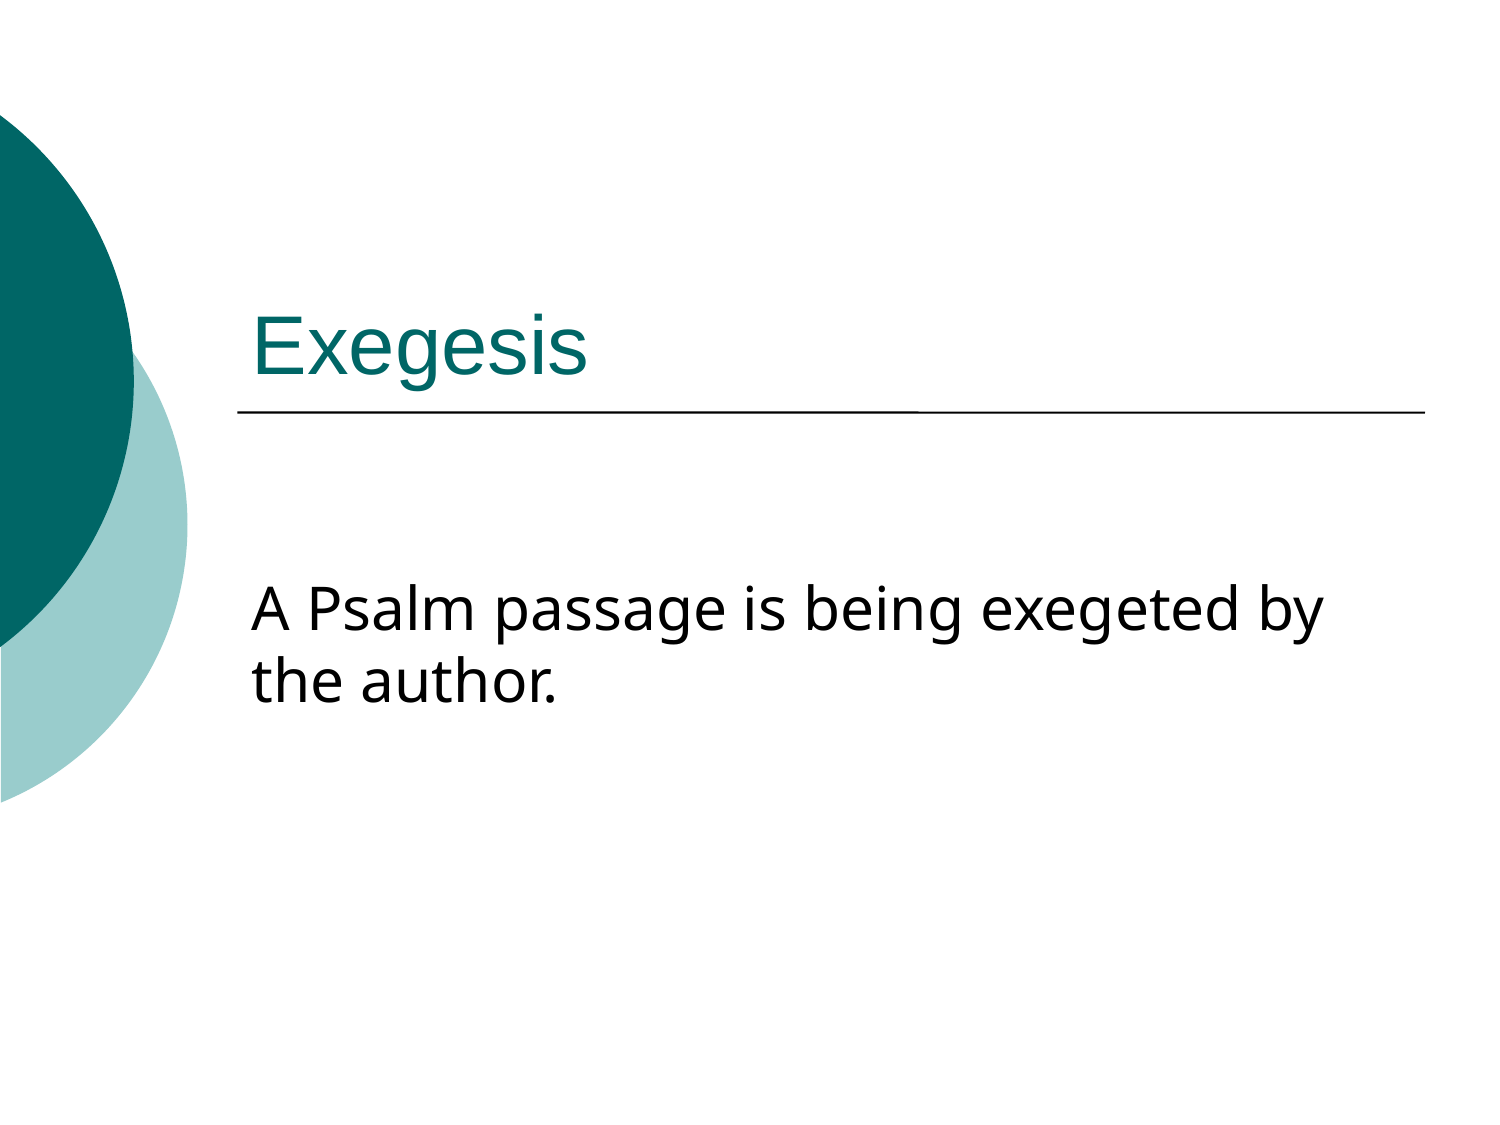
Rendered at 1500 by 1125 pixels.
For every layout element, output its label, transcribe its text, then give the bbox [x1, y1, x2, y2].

subtitle A Psalm passage is being exegeted by the author. [236, 562, 1425, 850]
title Exegesis [236, 161, 1425, 399]
